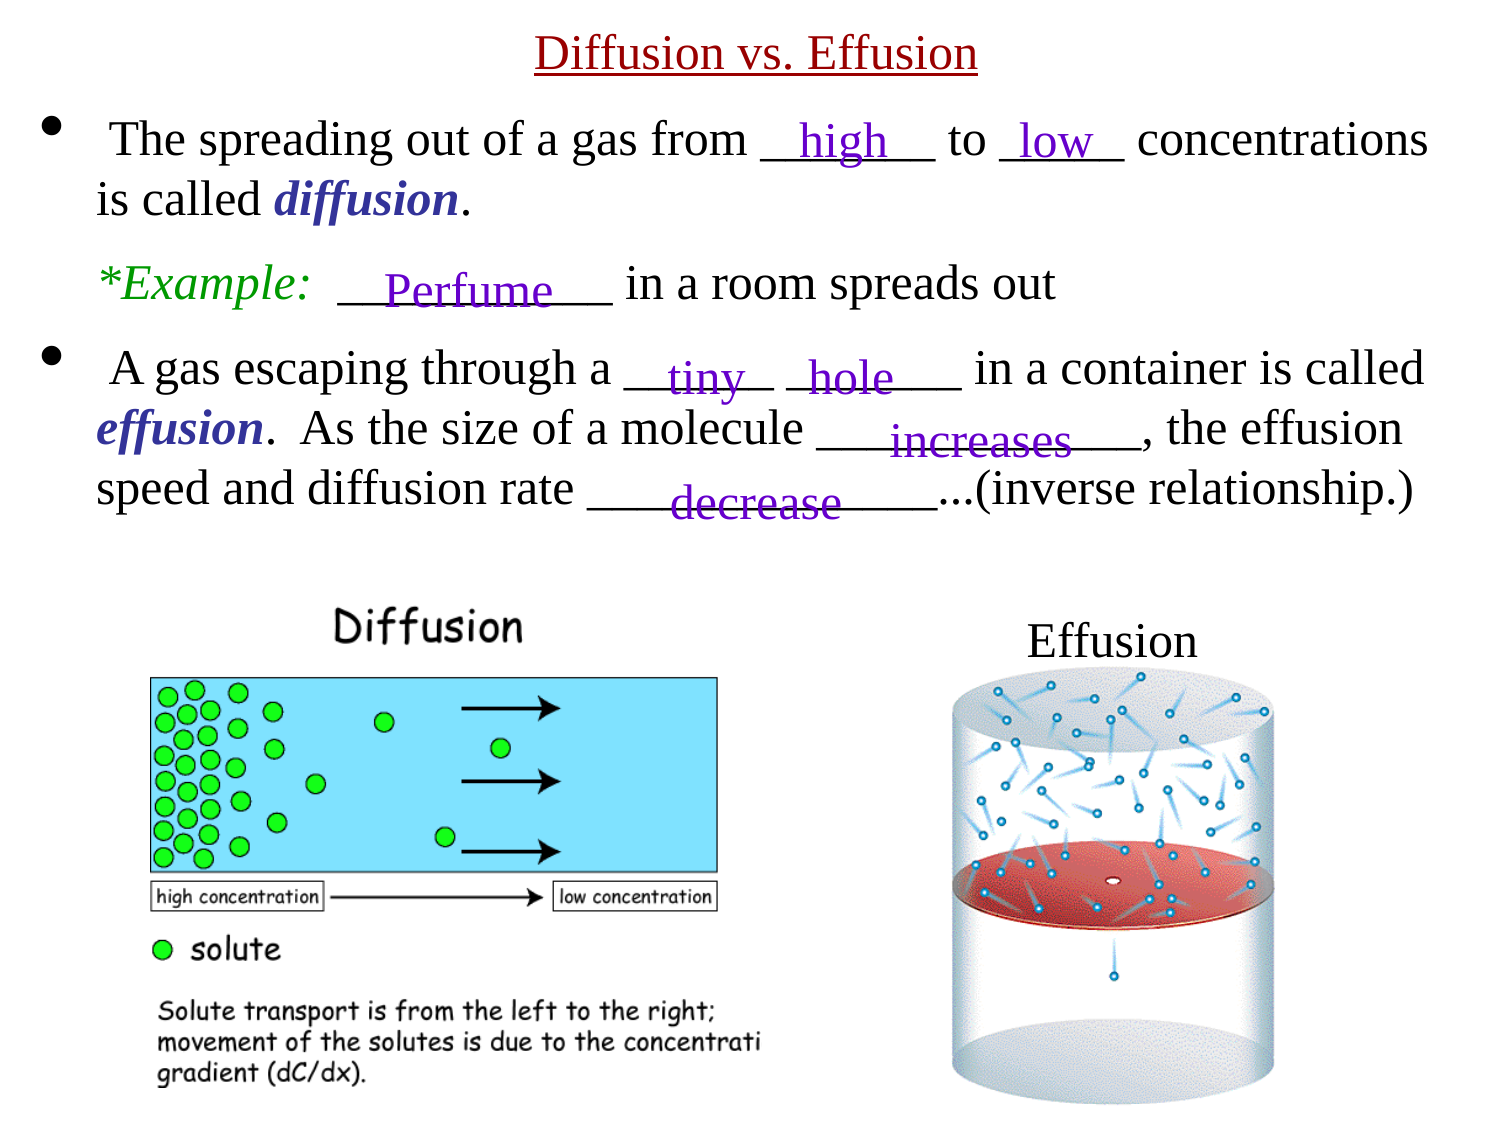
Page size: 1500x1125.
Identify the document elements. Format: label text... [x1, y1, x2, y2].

text_box increases [862, 399, 1100, 475]
text_box tiny hole [624, 337, 938, 413]
text_box Diffusion vs. Effusion The spreading out of a gas from _______ to _____ concentrations is called diffusion. *Example: ___________ in a room spreads out A gas escaping through a ______ _______ in a container is called effusion. As the size of a molecule _____________, the effusion speed and diffusion rate ______________...(inverse relationship.) [24, 12, 1488, 933]
text_box low [937, 99, 1175, 175]
text_box high [724, 99, 937, 175]
text_box Effusion [999, 599, 1225, 656]
text_box decrease [637, 462, 875, 538]
text_box Perfume [349, 249, 588, 325]
picture [149, 597, 1463, 1125]
